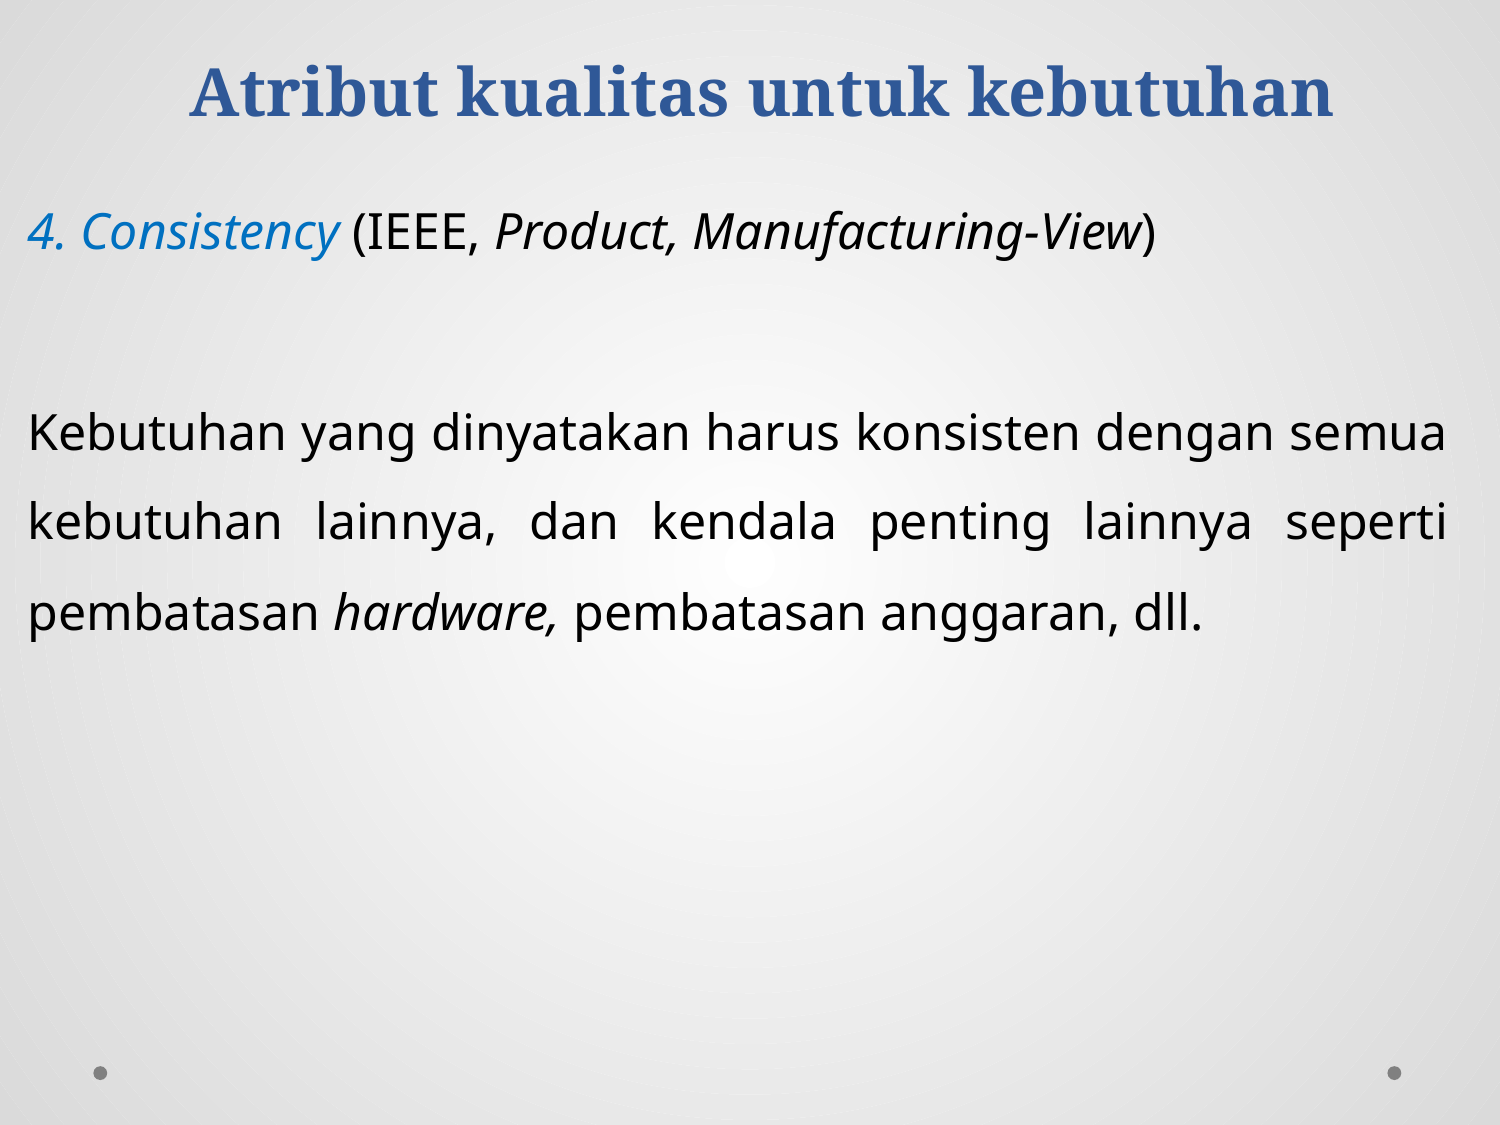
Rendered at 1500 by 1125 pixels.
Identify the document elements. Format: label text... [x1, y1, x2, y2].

title Atribut kualitas untuk kebutuhan [50, 24, 1475, 138]
list 4. Consistency (IEEE, Product, Manufacturing-View) Kebutuhan yang dinyatakan harus konsisten dengan semua kebutuhan lainnya, dan kendala penting lainnya seperti pembatasan hardware, pembatasan anggaran, dll. [12, 162, 1464, 1125]
